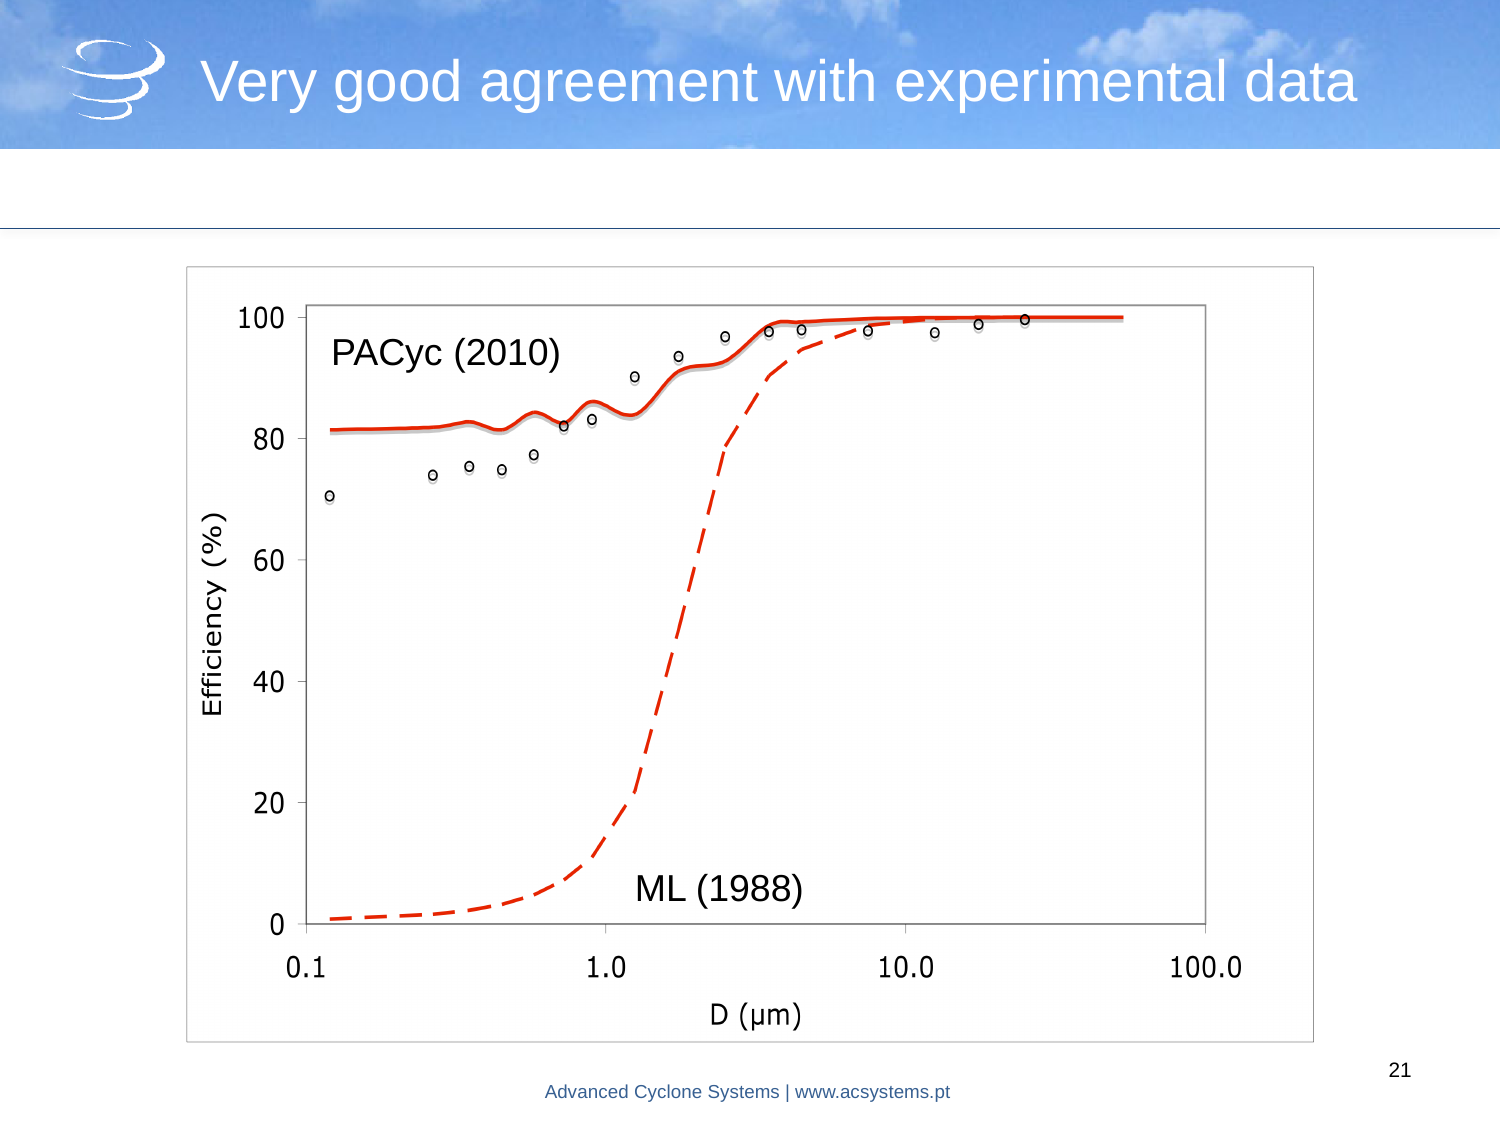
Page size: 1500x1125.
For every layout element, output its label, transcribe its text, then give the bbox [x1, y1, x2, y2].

picture [180, 259, 1320, 1049]
slide_number 21 [1074, 1042, 1425, 1103]
text_box Very good agreement with experimental data [185, 36, 1375, 121]
picture [0, 0, 1500, 149]
